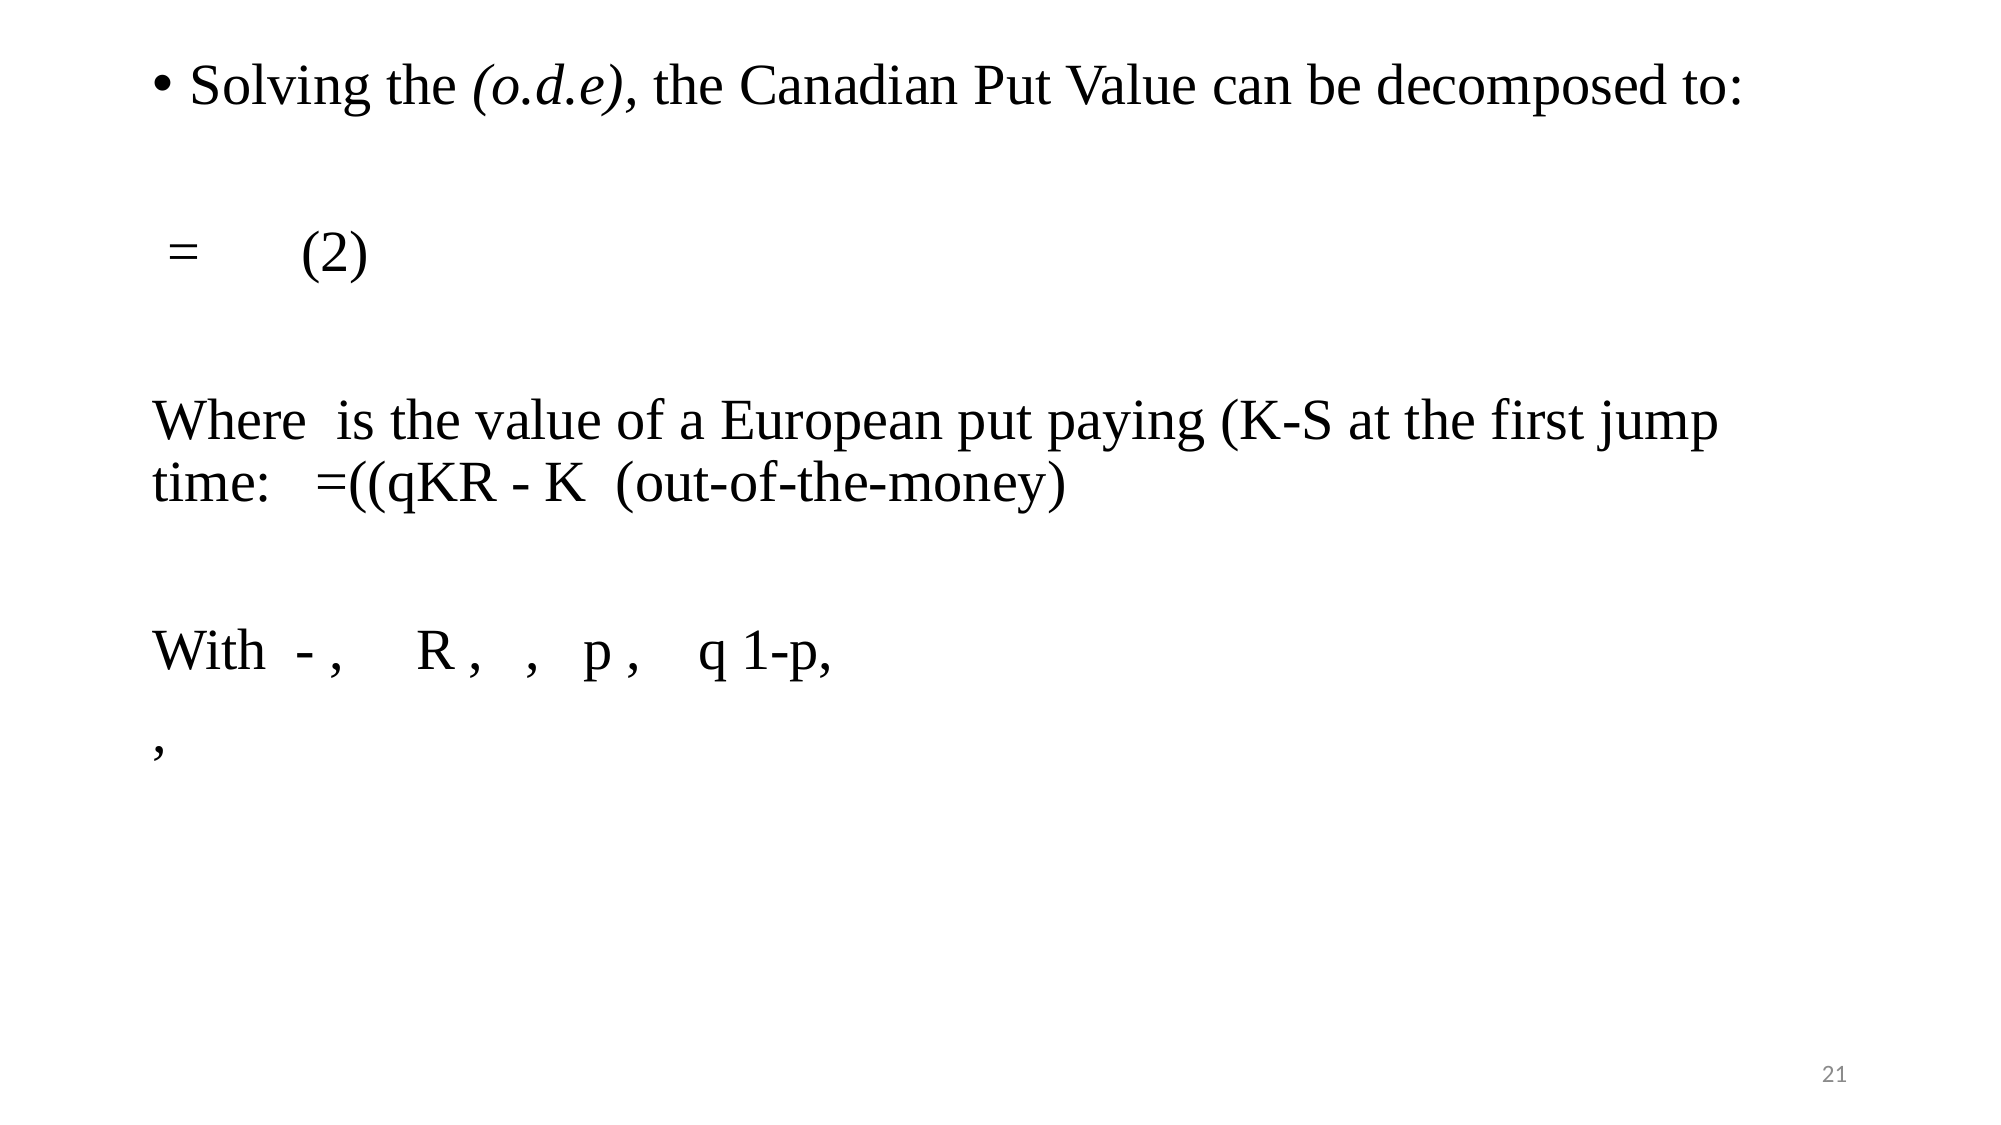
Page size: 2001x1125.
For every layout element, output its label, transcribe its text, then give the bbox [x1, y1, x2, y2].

slide_number 21 [1412, 1042, 1863, 1103]
